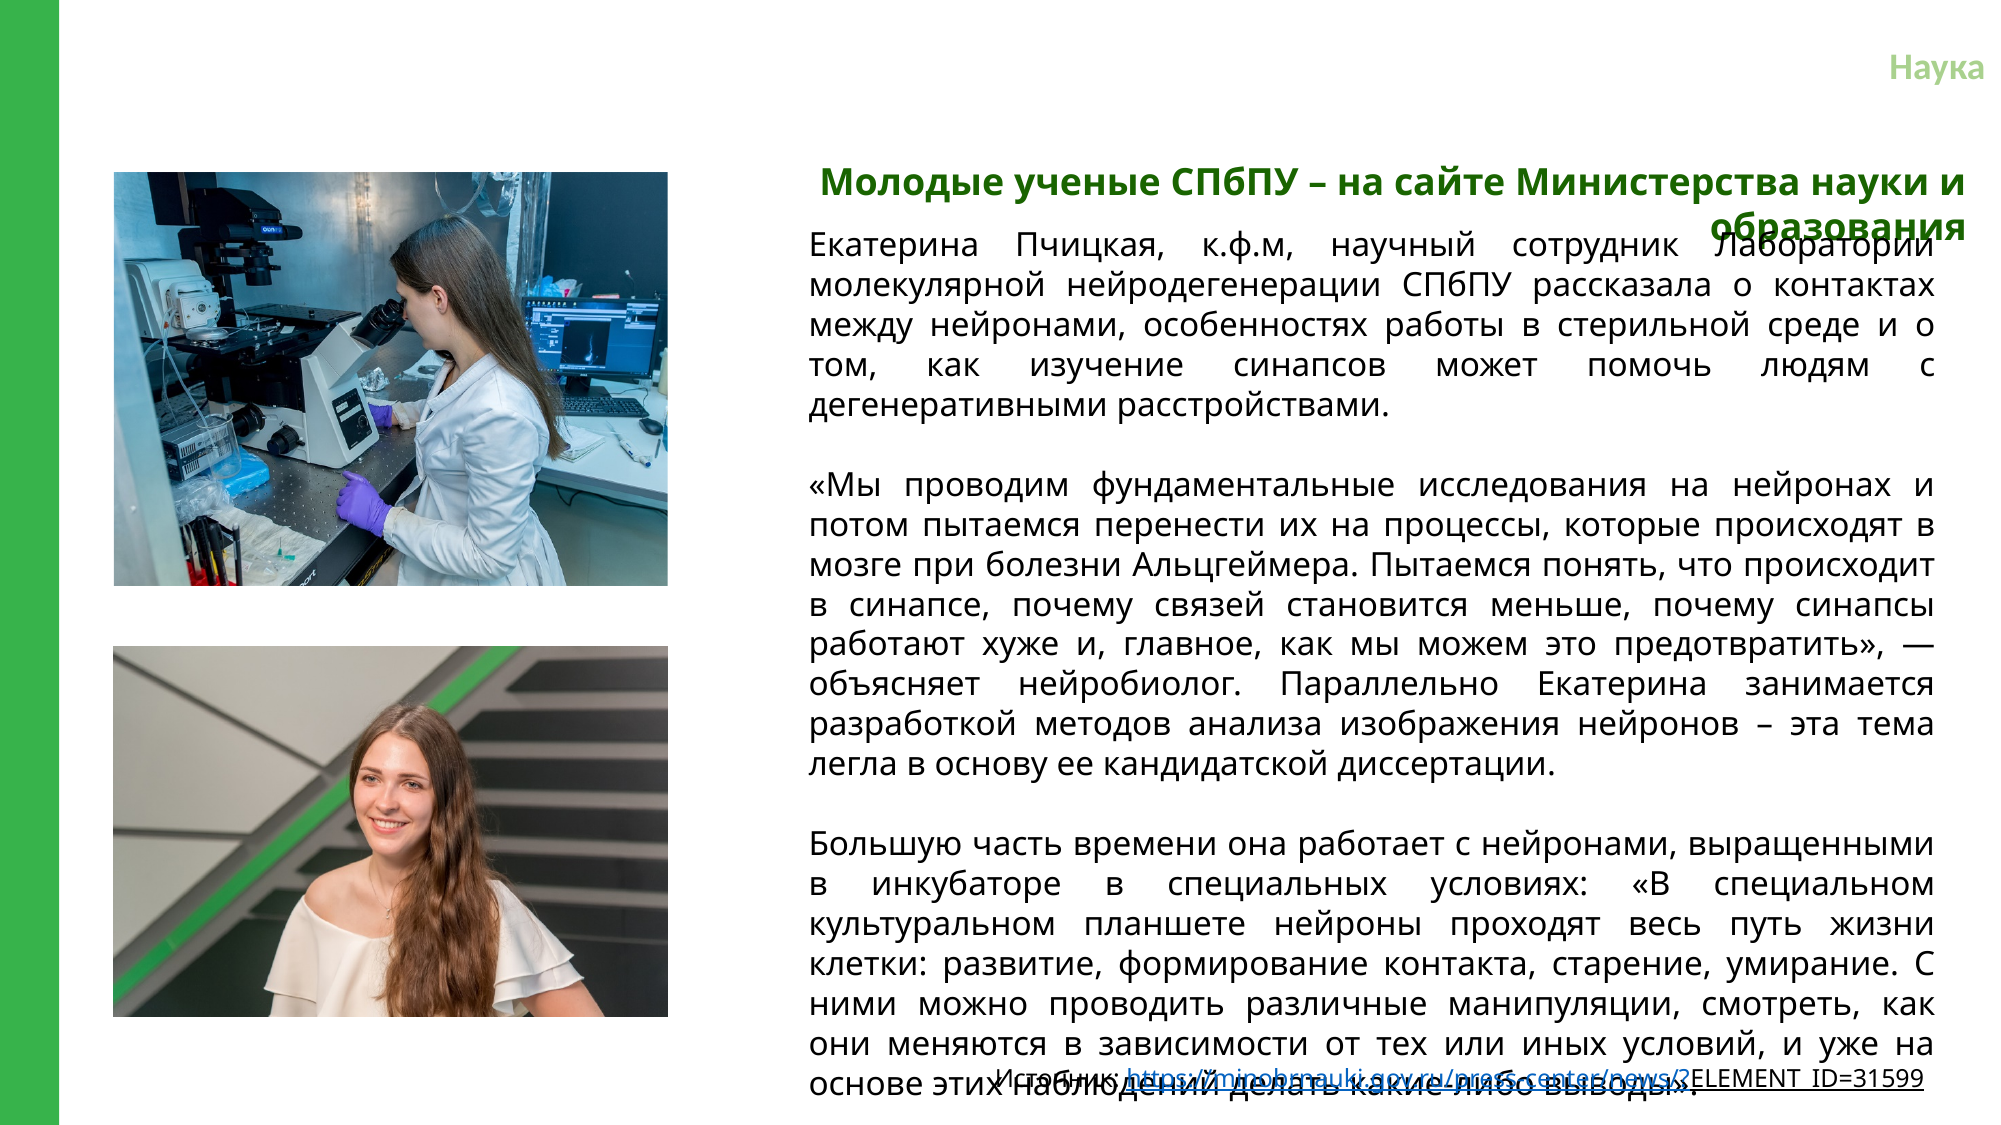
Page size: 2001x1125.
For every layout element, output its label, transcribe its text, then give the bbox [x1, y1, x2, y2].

text_box Наука [1573, 34, 2000, 95]
text_box Молодые ученые СПбПУ – на сайте Министерства науки и образования [722, 150, 1982, 256]
text_box Источник: https://minobrnauki.gov.ru/press-center/news/?ELEMENT_ID=31599 [468, 1054, 1946, 1104]
text_box [0, 0, 60, 1125]
picture [113, 646, 668, 1017]
text_box Екатерина Пчицкая, к.ф.м, научный сотрудник Лаборатории молекулярной нейродегенерации СПбПУ рассказала о контактах между нейронами, особенностях работы в стерильной среде и о том, как изучение синапсов может помочь людям с дегенеративными расстройствами. «Мы проводим фундаментальные исследования на нейронах и потом пытаемся перенести их на процессы, которые происходят в мозге при болезни Альцгеймера. Пытаемся понять, что происходит в синапсе, почему связей становится меньше, почему синапсы работают хуже и, главное, как мы можем это предотвратить», — объясняет нейробиолог. Параллельно Екатерина занимается разработкой методов анализа изображения нейронов – эта тема легла в основу ее кандидатской диссертации. Большую часть времени она работает с нейронами, выращенными в инкубаторе в специальных условиях: «В специальном культуральном планшете нейроны проходят весь путь жизни клетки: развитие, формирование контакта, старение, умирание. С ними можно проводить различные манипуляции, смотреть, как они меняются в зависимости от тех или иных условий, и уже на основе этих наблюдений делать какие-либо выводы». [793, 215, 1952, 1125]
picture [113, 172, 668, 586]
